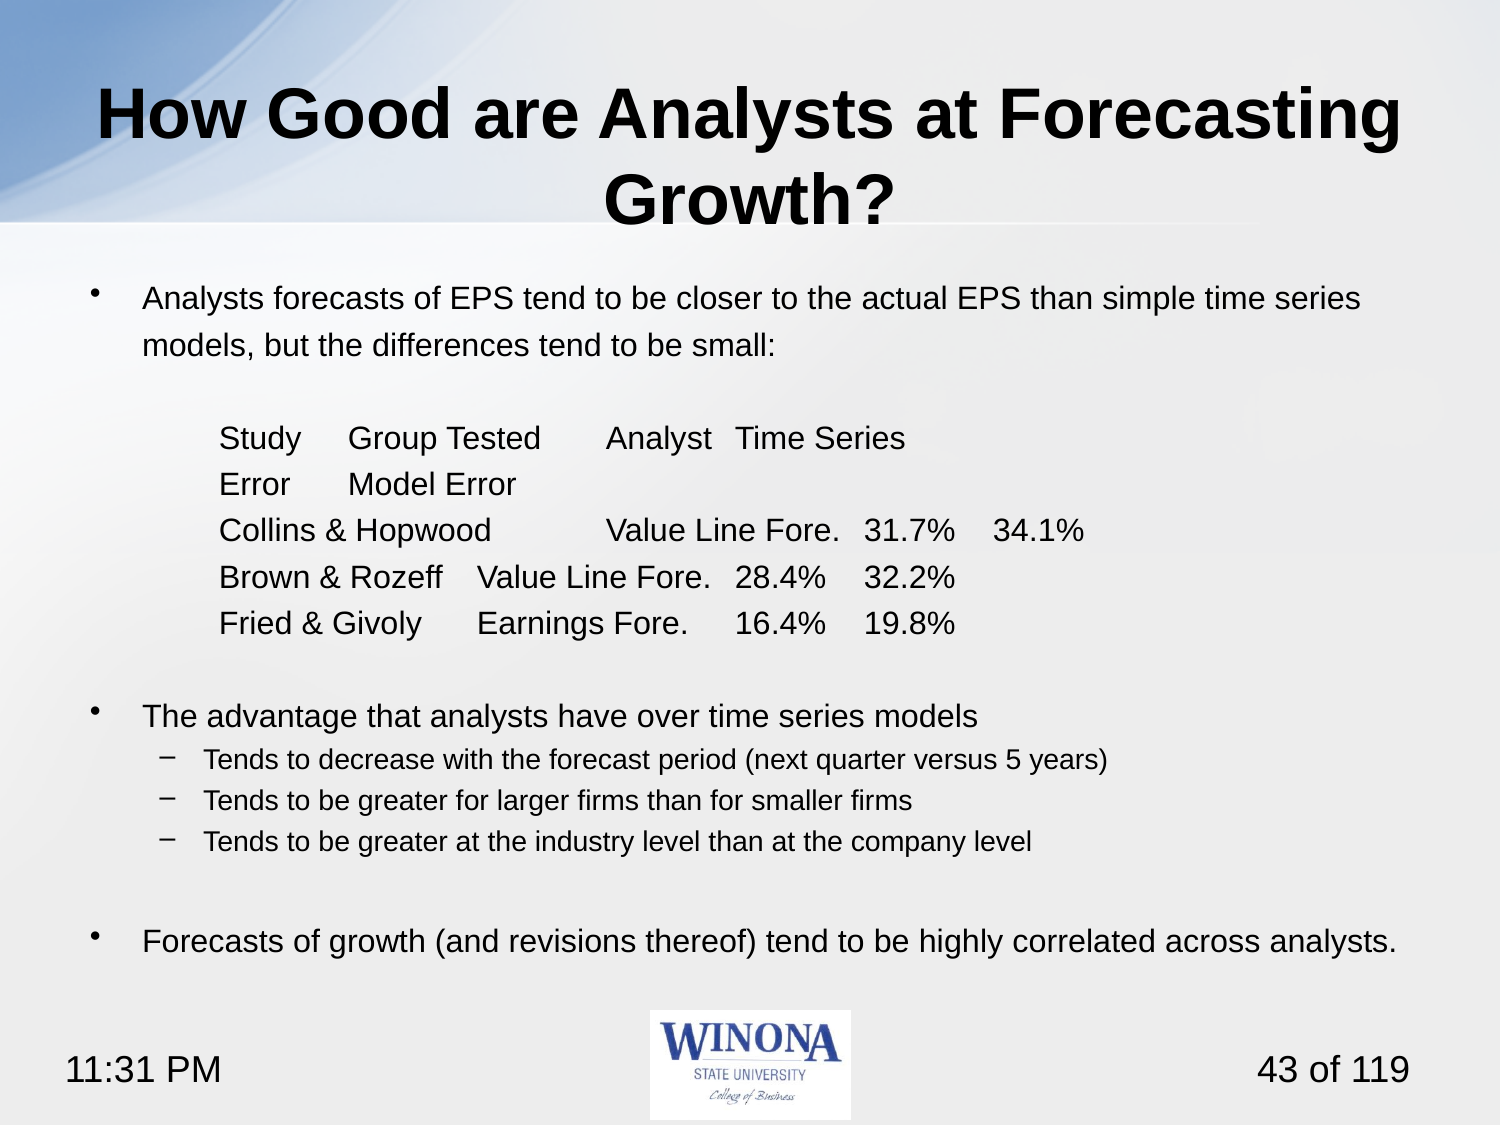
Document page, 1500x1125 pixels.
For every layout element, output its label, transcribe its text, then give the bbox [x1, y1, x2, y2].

title How Good are Analysts at Forecasting Growth? [75, 58, 1425, 247]
list Analysts forecasts of EPS tend to be closer to the actual EPS than simple time series models, but the differences tend to be small: Study Group Tested Analyst Time Series Error Model Error Collins & Hopwood Value Line Fore. 31.7% 34.1% Brown & Rozeff Value Line Fore. 28.4% 32.2% Fried & Givoly Earnings Fore. 16.4% 19.8% The advantage that analysts have over time series models Tends to decrease with the forecast period (next quarter versus 5 years) Tends to be greater for larger firms than for smaller firms Tends to be greater at the industry level than at the company level Forecasts of growth (and revisions thereof) tend to be highly correlated across analysts. [75, 262, 1426, 1005]
picture [0, 0, 1500, 1125]
